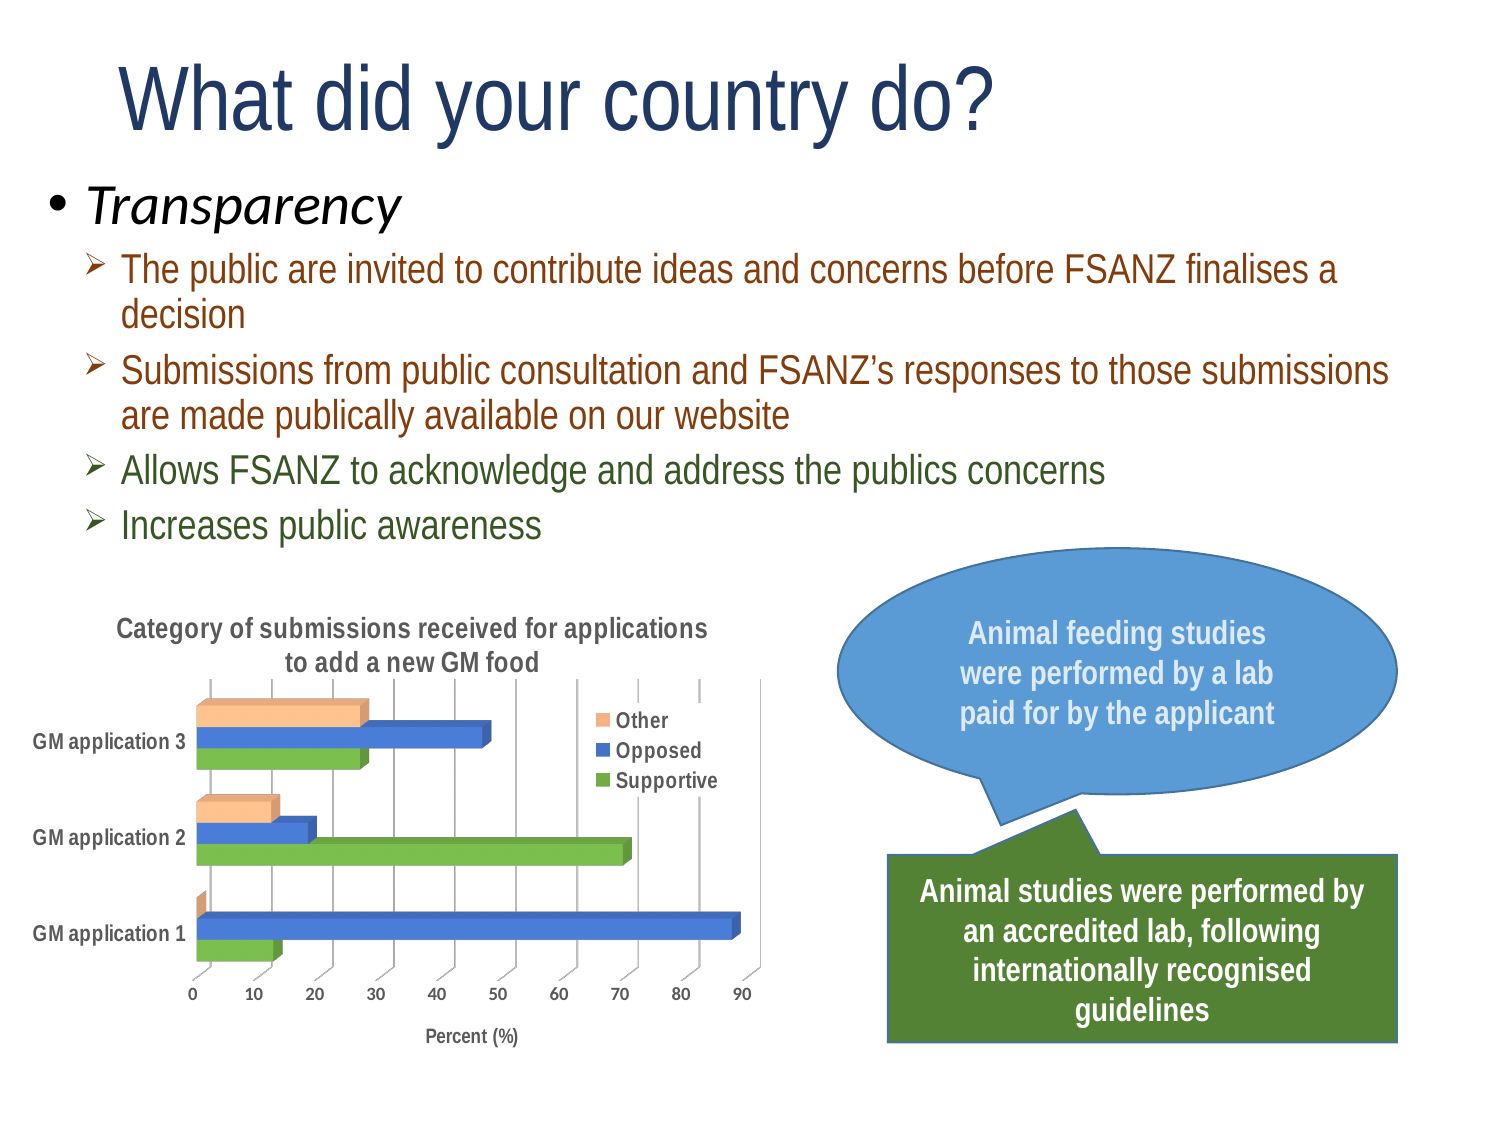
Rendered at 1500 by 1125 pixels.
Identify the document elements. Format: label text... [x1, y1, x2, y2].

text_box Animal studies were performed by an accredited lab, following internationally recognised guidelines [886, 808, 1398, 1044]
chart [32, 583, 792, 1071]
text_box What did your country do? [103, 42, 1397, 160]
list Transparency The public are invited to contribute ideas and concerns before FSANZ finalises a decision Submissions from public consultation and FSANZ’s responses to those submissions are made publically available on our website Allows FSANZ to acknowledge and address the publics concerns Increases public awareness [32, 166, 1458, 599]
text_box Animal feeding studies were performed by a lab paid for by the applicant [836, 547, 1398, 827]
